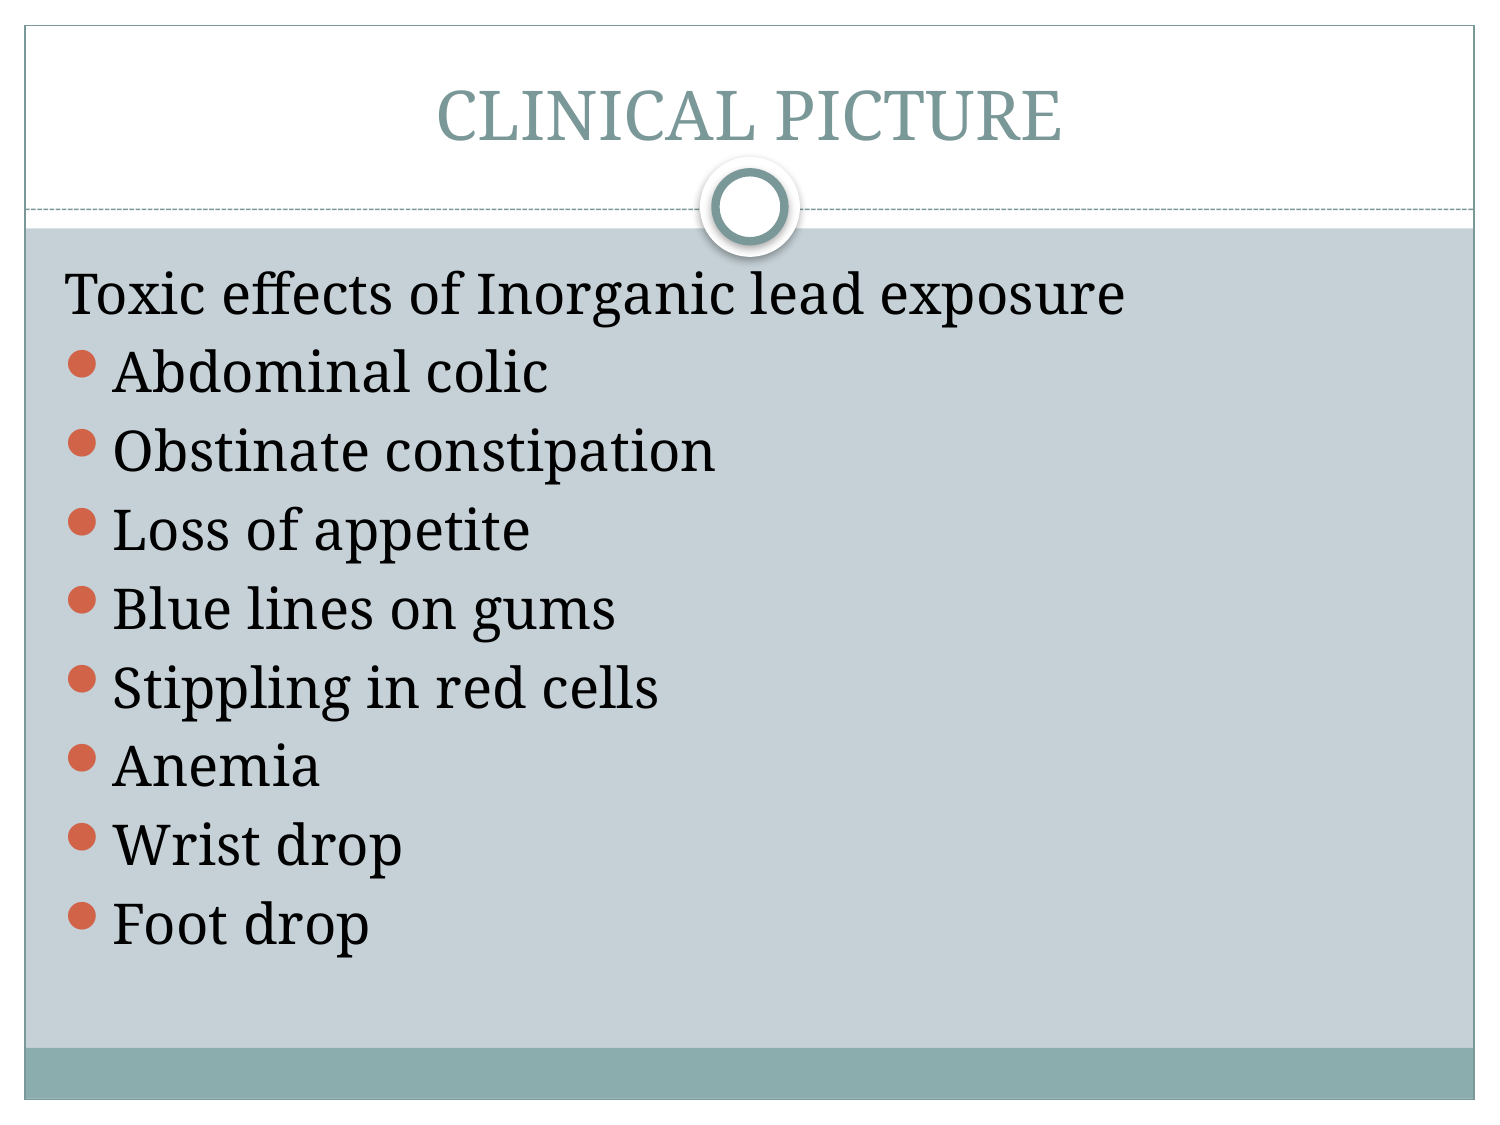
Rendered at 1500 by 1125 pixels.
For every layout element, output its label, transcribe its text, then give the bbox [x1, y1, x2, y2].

title CLINICAL PICTURE [49, 37, 1450, 162]
list Toxic effects of Inorganic lead exposure Abdominal colic Obstinate constipation Loss of appetite Blue lines on gums Stippling in red cells Anemia Wrist drop Foot drop [49, 250, 1445, 1001]
